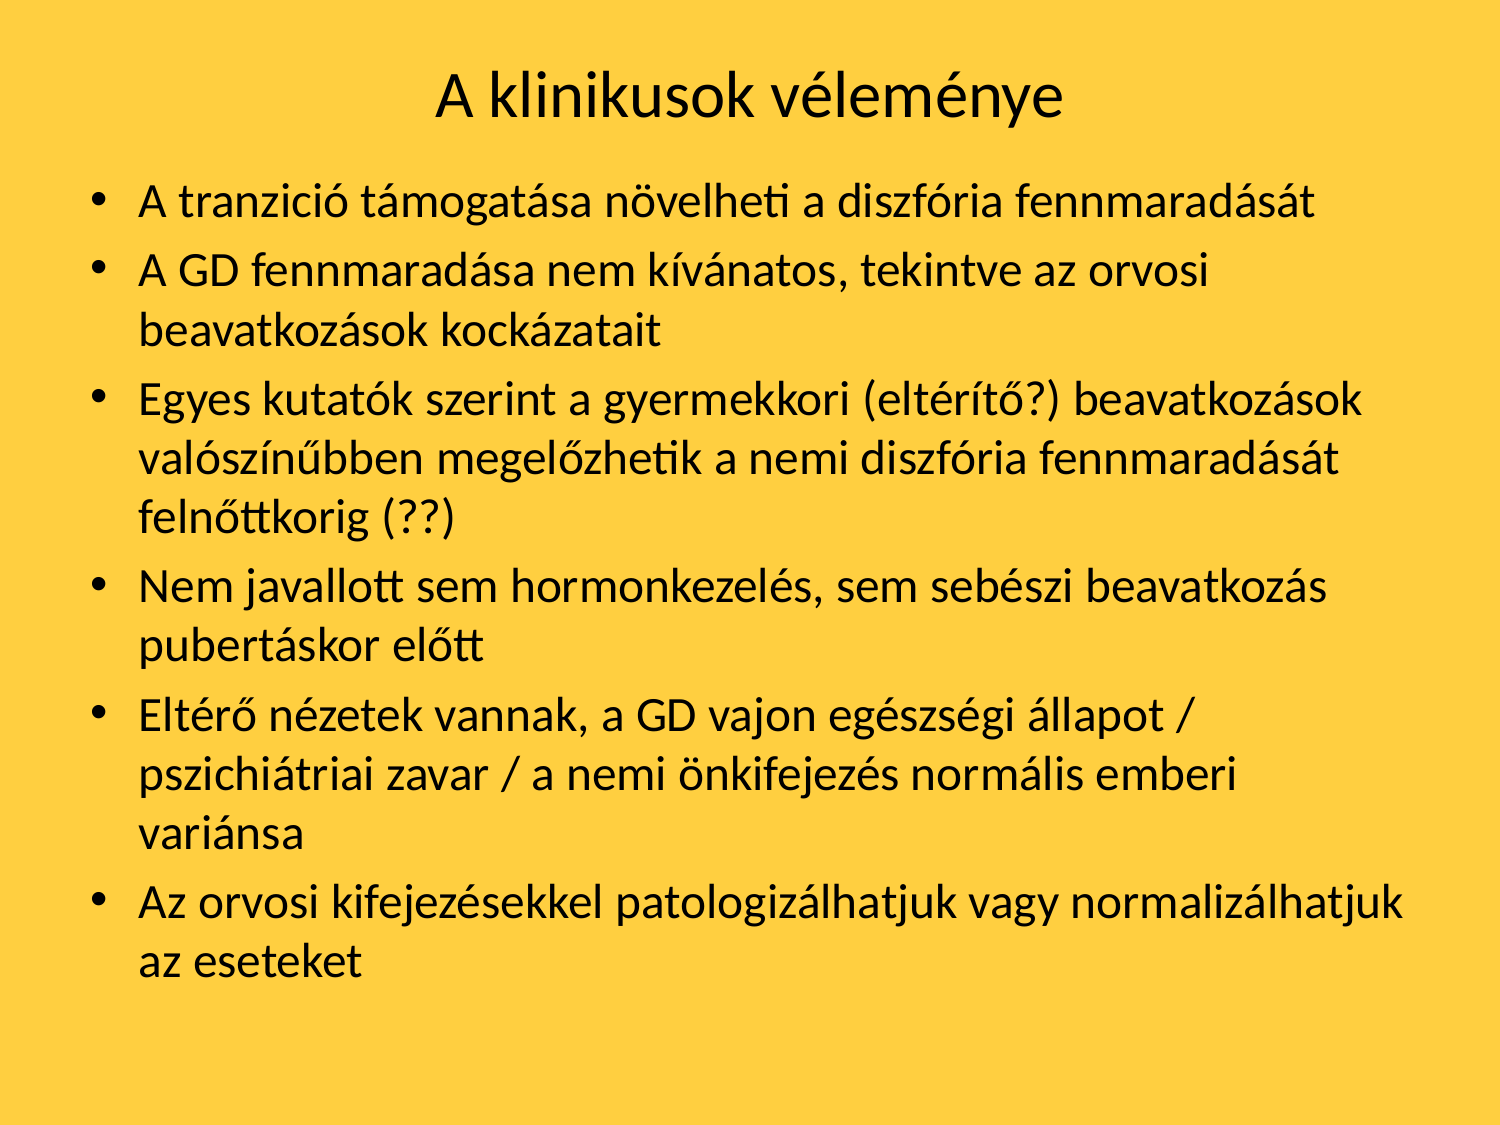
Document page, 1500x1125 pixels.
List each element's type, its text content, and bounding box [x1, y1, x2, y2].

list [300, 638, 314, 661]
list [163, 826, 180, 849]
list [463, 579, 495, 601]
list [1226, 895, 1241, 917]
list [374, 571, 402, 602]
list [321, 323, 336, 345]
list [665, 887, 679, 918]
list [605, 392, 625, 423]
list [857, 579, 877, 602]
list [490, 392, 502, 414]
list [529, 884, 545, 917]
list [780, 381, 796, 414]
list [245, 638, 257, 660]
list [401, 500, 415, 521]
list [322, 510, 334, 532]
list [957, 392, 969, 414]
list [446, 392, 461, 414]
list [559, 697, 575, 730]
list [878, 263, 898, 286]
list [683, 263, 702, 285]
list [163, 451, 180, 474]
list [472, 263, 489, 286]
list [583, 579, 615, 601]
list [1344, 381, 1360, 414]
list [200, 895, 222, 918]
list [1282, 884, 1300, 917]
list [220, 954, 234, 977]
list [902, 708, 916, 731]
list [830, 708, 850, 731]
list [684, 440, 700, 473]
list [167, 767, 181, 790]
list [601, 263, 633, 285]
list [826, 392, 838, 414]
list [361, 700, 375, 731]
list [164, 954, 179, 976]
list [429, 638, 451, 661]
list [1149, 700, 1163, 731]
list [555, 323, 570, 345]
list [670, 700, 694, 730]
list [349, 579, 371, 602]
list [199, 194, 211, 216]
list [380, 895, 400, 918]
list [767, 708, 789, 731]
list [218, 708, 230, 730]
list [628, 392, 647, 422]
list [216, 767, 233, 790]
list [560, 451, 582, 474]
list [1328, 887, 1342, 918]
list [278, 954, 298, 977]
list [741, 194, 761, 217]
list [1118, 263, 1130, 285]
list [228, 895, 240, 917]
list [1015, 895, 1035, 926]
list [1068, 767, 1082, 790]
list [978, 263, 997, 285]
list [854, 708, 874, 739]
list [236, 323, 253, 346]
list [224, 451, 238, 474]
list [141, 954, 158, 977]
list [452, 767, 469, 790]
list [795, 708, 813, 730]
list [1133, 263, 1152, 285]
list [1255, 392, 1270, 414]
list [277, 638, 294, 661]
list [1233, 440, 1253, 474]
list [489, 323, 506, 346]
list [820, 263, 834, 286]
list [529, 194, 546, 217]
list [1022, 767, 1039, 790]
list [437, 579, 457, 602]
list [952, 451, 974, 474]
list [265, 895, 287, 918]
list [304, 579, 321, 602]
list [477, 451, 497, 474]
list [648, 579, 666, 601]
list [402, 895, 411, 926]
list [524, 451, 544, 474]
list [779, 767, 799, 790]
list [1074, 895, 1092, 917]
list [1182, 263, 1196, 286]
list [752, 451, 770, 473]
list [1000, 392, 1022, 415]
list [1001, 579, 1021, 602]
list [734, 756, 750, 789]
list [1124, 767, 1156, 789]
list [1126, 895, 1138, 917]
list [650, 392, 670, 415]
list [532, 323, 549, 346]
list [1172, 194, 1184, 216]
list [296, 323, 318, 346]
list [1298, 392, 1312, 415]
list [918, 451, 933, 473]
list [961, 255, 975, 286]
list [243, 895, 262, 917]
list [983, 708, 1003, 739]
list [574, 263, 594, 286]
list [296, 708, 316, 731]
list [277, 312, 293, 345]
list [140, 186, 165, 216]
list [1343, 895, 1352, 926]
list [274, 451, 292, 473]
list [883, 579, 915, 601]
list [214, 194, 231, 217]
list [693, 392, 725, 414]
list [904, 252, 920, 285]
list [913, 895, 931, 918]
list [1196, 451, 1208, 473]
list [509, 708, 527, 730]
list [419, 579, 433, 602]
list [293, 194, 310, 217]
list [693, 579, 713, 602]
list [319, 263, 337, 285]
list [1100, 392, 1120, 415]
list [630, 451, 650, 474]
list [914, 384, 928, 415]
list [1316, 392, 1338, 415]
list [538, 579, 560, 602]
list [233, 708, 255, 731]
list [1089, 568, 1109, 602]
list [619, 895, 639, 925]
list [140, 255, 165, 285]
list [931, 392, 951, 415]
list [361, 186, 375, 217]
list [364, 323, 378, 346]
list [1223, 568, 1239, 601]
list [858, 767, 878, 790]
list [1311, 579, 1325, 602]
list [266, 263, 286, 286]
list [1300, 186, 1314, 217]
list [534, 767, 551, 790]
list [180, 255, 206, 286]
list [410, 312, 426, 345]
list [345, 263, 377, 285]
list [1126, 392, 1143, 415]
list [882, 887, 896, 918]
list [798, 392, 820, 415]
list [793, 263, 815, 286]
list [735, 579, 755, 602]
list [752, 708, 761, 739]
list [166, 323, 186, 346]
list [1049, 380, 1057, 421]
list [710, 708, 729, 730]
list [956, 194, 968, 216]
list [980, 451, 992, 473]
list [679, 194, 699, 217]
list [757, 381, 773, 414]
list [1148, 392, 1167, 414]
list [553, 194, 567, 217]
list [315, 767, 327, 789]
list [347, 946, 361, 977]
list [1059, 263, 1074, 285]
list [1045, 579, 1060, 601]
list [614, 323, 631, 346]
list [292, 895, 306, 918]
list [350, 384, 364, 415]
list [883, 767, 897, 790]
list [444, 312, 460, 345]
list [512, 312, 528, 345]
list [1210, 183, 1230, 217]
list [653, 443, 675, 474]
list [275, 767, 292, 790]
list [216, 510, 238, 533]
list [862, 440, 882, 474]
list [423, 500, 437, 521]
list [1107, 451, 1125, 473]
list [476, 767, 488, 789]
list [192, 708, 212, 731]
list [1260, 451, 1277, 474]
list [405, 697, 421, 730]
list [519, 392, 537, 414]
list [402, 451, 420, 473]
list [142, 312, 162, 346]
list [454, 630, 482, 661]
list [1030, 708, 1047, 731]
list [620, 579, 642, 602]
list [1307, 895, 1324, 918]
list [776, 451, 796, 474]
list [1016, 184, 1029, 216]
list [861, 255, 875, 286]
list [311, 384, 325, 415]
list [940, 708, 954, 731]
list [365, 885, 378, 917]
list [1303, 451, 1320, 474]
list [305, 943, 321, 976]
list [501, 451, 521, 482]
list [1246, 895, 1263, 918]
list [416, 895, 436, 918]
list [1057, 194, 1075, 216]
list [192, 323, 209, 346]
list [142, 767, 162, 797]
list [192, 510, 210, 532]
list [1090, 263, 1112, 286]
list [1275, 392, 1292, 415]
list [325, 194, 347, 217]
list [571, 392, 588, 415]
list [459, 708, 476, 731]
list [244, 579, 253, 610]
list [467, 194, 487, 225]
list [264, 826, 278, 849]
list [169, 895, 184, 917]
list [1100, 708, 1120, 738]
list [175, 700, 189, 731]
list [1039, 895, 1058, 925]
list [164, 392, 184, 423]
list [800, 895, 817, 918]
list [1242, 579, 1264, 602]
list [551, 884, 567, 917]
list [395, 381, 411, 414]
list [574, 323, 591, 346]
title A klinikusok véleménye [75, 45, 1425, 138]
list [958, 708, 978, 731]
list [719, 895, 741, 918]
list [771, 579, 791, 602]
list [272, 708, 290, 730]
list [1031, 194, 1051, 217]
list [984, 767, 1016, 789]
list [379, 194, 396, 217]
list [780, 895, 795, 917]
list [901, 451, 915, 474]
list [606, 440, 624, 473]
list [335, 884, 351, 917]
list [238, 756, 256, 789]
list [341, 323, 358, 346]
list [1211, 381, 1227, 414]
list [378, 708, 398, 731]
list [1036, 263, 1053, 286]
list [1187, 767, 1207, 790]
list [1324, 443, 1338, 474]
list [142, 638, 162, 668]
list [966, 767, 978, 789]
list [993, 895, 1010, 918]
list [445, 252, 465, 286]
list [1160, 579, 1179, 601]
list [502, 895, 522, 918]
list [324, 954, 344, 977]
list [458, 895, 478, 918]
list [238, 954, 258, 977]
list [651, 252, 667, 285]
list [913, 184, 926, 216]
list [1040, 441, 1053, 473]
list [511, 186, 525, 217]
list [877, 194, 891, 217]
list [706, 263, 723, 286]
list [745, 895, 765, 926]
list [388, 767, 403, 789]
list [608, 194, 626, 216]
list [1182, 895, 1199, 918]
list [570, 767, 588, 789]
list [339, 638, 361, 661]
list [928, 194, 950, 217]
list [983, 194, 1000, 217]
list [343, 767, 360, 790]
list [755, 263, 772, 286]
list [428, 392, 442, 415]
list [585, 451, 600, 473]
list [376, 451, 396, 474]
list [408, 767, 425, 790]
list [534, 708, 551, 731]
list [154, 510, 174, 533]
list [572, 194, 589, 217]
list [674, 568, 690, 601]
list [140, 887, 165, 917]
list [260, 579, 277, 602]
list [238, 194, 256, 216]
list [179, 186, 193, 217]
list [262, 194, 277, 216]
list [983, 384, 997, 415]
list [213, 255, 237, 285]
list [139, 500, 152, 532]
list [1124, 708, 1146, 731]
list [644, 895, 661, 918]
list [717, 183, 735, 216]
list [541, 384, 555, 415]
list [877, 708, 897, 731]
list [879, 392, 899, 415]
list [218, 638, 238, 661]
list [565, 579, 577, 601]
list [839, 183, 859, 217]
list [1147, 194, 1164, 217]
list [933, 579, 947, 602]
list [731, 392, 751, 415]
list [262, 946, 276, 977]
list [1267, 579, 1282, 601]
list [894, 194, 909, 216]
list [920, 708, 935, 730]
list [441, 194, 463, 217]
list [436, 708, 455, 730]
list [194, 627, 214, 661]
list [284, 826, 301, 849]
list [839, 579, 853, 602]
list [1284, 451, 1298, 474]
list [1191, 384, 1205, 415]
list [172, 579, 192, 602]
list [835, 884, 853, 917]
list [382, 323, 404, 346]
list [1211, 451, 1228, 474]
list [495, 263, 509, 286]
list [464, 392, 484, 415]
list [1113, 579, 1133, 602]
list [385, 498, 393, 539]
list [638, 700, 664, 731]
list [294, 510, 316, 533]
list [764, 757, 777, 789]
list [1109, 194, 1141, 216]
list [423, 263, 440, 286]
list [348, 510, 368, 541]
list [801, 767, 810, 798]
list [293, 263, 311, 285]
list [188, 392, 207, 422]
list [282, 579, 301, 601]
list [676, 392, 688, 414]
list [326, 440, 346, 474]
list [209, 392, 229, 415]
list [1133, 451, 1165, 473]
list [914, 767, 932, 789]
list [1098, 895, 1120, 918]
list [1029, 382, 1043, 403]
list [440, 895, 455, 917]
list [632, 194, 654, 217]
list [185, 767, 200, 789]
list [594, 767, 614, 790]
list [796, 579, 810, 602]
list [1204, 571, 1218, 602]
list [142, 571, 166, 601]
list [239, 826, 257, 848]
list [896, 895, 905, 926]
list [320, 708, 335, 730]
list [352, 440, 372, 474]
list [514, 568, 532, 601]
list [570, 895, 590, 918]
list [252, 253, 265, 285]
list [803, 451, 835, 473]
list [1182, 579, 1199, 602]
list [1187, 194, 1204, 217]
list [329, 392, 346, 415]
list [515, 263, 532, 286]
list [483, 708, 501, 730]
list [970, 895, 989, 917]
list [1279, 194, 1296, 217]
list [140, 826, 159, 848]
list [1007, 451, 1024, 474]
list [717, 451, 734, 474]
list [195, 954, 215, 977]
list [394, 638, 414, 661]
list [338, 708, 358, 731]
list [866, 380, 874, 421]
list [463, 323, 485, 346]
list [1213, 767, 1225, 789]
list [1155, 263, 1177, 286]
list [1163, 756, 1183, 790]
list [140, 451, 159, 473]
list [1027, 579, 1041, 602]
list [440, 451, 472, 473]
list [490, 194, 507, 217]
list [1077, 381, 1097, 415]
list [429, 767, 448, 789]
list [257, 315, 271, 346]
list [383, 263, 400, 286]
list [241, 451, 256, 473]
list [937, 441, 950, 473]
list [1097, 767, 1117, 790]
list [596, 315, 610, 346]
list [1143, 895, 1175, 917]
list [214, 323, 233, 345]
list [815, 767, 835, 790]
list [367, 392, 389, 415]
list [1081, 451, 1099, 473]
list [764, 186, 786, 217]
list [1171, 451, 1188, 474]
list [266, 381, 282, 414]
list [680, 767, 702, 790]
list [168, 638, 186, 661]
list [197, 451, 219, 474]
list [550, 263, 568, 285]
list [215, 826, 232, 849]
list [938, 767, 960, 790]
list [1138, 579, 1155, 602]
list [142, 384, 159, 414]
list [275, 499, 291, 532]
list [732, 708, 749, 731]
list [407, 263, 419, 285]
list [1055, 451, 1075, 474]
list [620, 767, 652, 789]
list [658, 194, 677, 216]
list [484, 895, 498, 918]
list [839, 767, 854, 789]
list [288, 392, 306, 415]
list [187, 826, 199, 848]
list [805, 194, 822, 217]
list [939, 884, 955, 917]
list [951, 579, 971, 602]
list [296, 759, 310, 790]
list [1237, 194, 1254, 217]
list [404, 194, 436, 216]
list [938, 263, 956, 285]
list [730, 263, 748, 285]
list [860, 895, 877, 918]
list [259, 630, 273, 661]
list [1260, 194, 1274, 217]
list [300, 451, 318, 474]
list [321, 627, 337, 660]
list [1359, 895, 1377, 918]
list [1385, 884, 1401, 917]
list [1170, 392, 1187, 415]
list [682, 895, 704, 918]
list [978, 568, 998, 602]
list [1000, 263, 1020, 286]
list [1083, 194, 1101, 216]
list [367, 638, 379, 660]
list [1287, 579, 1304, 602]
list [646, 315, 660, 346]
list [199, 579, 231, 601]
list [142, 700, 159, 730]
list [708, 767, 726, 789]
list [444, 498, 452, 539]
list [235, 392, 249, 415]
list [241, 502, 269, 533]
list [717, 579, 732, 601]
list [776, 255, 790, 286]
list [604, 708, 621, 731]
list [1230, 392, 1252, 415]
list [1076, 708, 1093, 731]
